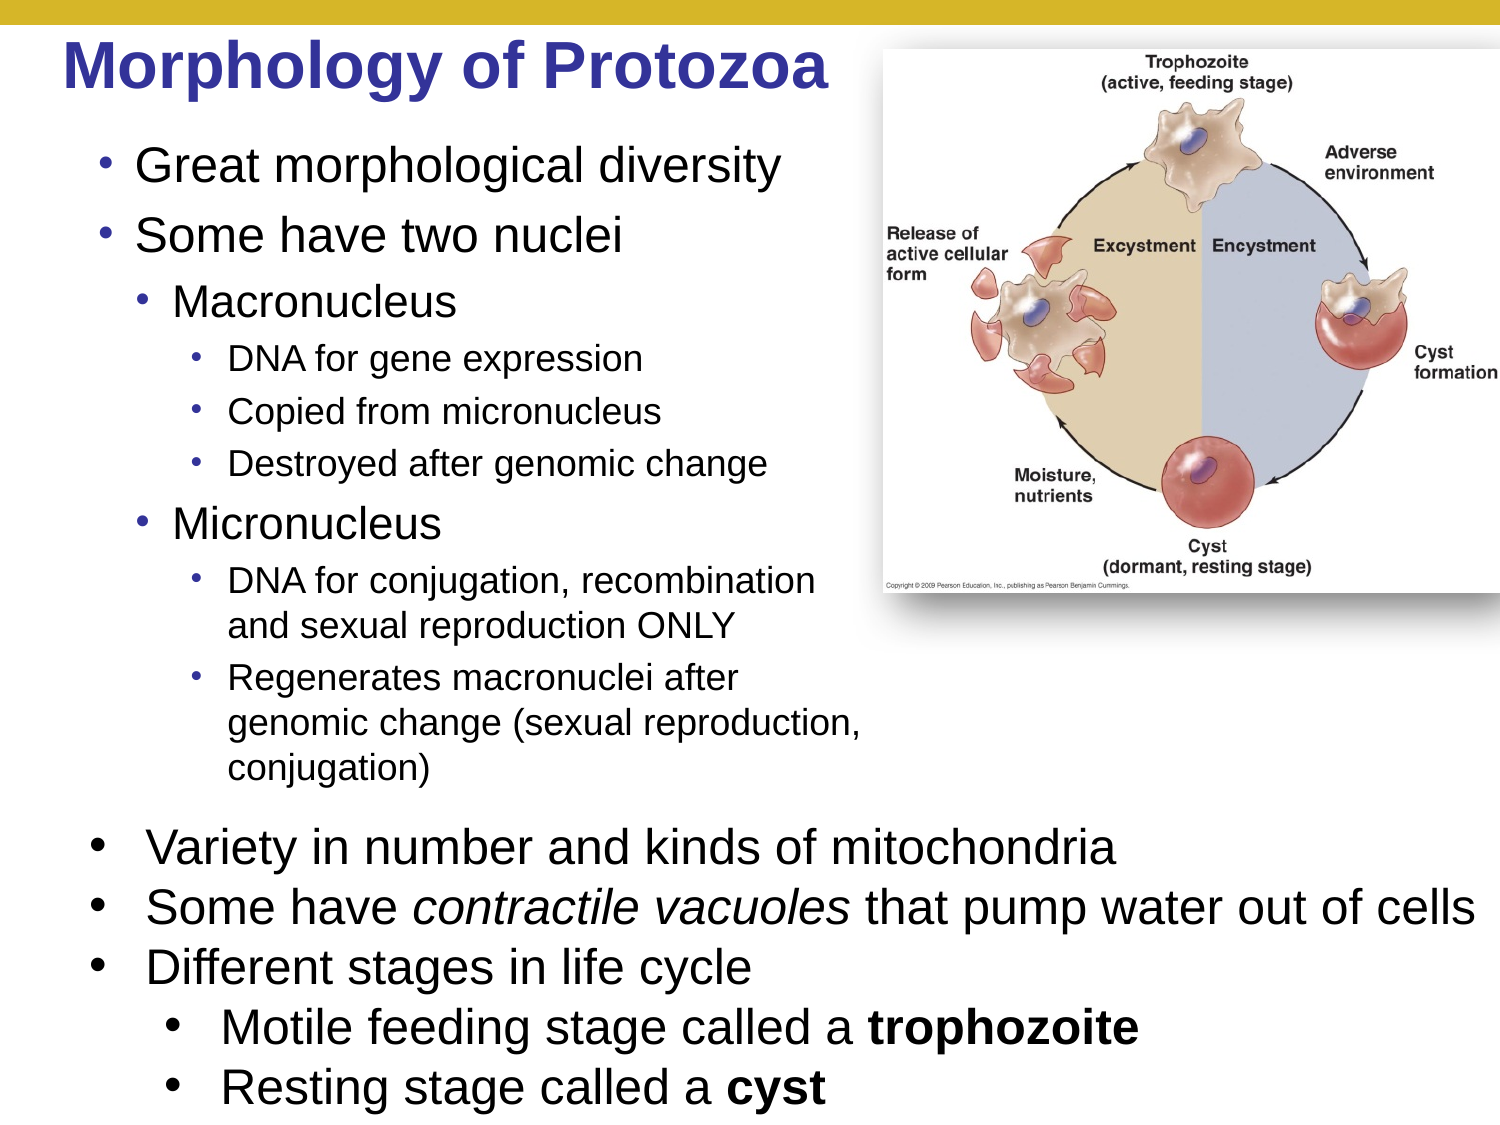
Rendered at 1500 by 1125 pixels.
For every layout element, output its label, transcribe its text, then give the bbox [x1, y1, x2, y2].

picture [883, 49, 1500, 594]
title Morphology of Protozoa [0, 14, 1500, 111]
list Great morphological diversity Some have two nuclei Macronucleus DNA for gene expression Copied from micronucleus Destroyed after genomic change Micronucleus DNA for conjugation, recombination and sexual reproduction ONLY Regenerates macronuclei after genomic change (sexual reproduction, conjugation) [24, 125, 900, 795]
text_box Variety in number and kinds of mitochondria Some have contractile vacuoles that pump water out of cells Different stages in life cycle Motile feeding stage called a trophozoite Resting stage called a cyst [0, 806, 1500, 1122]
